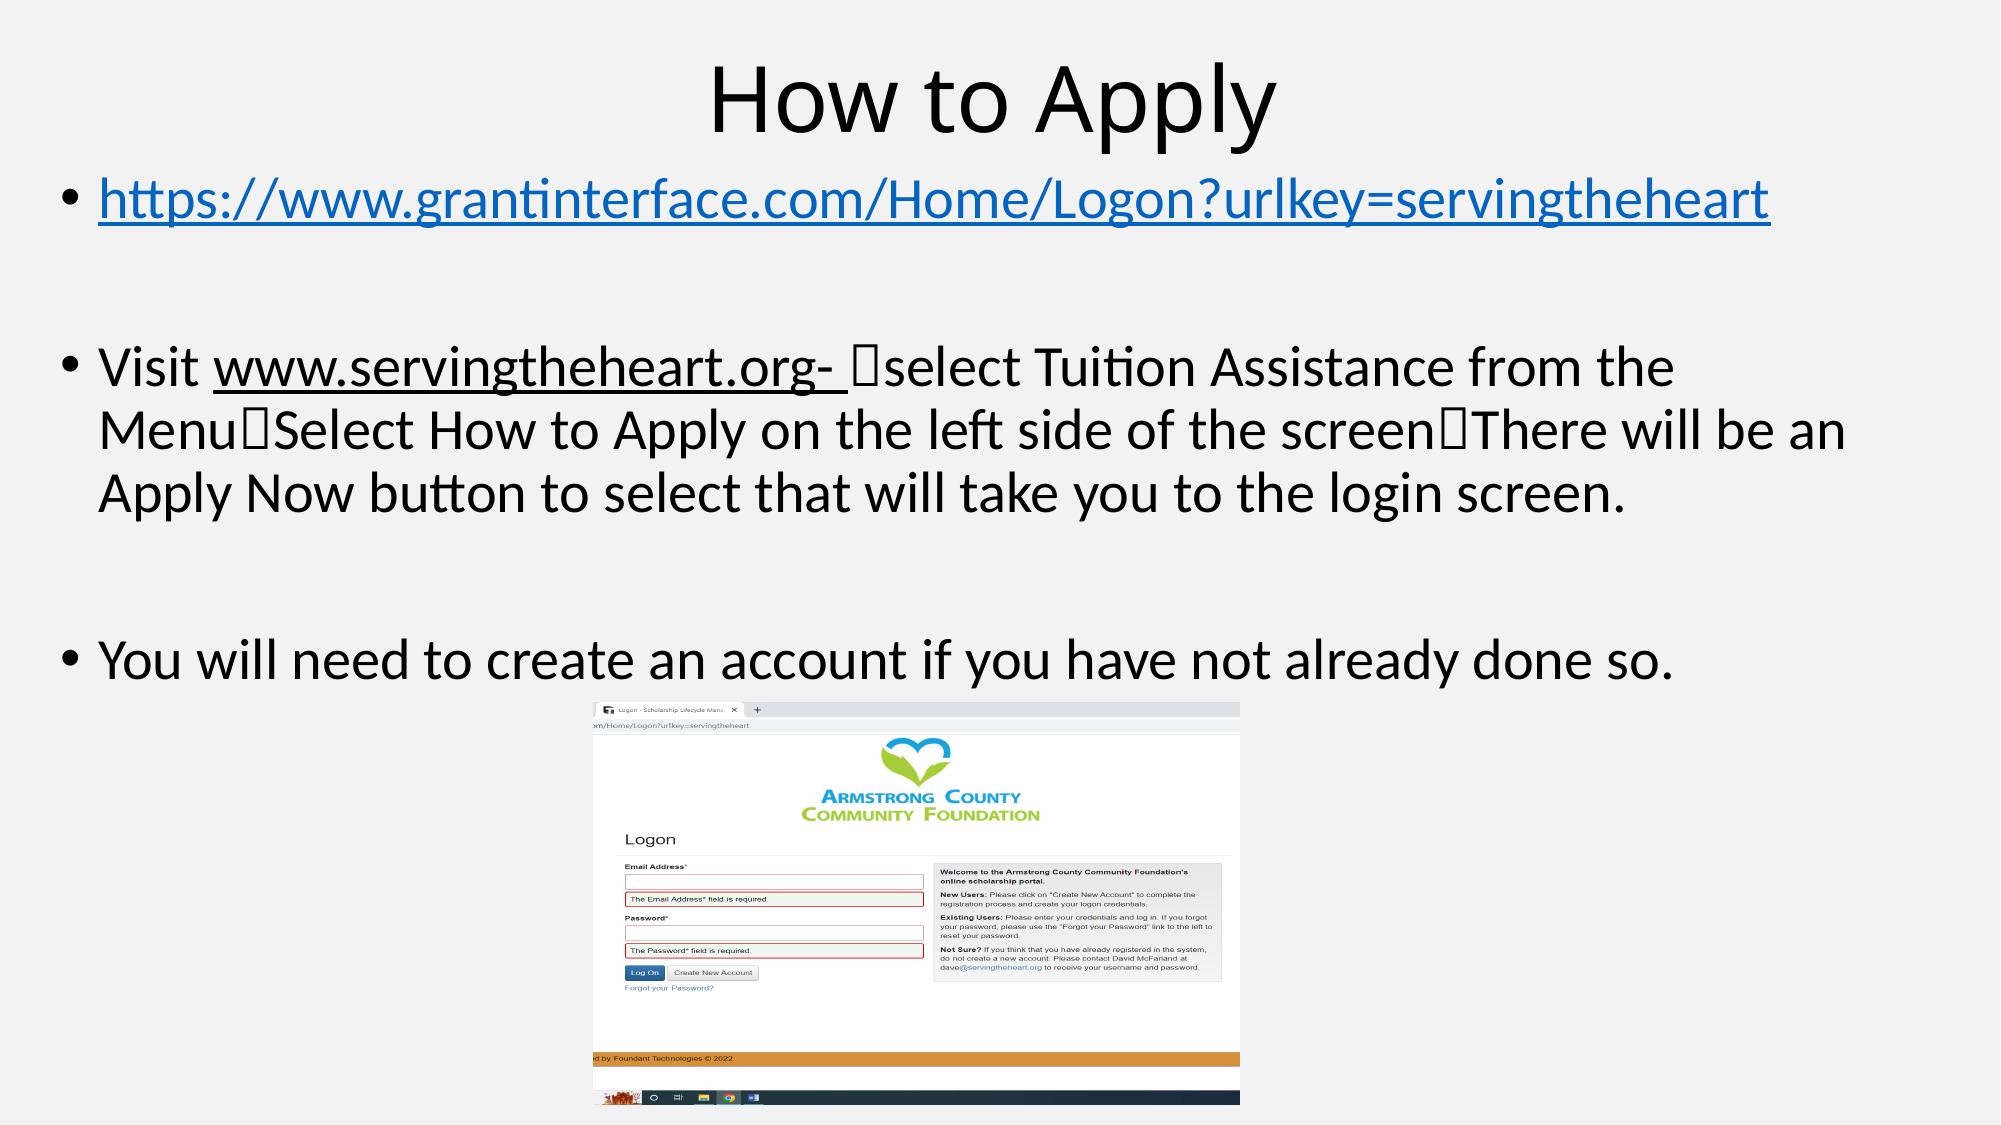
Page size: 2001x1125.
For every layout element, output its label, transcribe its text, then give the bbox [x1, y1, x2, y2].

picture [593, 702, 1241, 1105]
title How to Apply [129, 20, 1855, 160]
list https://www.grantinterface.com/Home/Logon?urlkey=servingtheheart Visit www.servingtheheart.org- select Tuition Assistance from the MenuSelect How to Apply on the left side of the screenThere will be an Apply Now button to select that will take you to the login screen. You will need to create an account if you have not already done so. [45, 160, 1955, 875]
